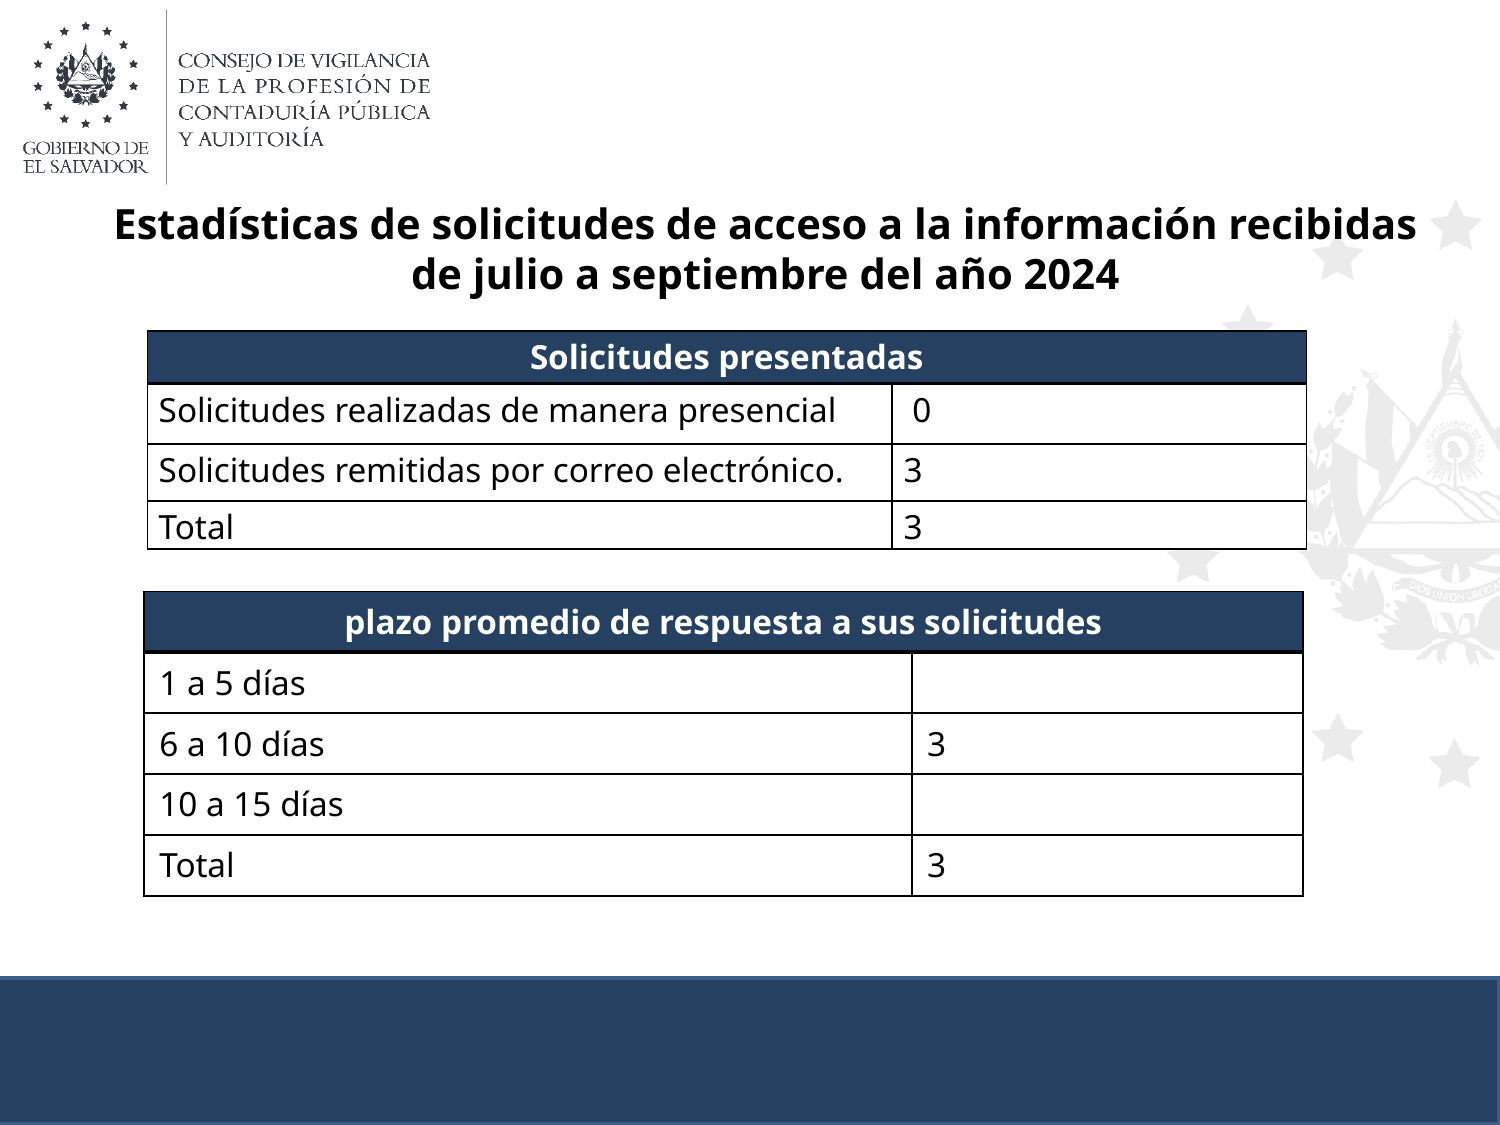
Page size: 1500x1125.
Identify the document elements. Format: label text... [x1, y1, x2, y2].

table_cell Solicitudes realizadas de manera presencial [148, 385, 891, 443]
table_cell [913, 775, 1302, 834]
table_cell Solicitudes remitidas por correo electrónico. [148, 445, 891, 500]
table_cell 6 a 10 días [145, 714, 911, 773]
picture [0, 0, 462, 194]
picture [1166, 198, 1500, 788]
table_cell 0 [893, 385, 1161, 443]
table_cell Total [148, 502, 891, 548]
table_header Solicitudes presentadas [148, 332, 1161, 382]
text_box [0, 976, 1500, 1125]
table_cell 1 a 5 días [145, 654, 911, 712]
table_header plazo promedio de respuesta a sus solicitudes [145, 592, 1161, 650]
table_cell 3 [893, 445, 1161, 500]
text_box Estadísticas de solicitudes de acceso a la información recibidas de julio a septiembre del año 2024 [75, 190, 1456, 306]
table_cell [913, 654, 1161, 712]
table_cell Total [145, 836, 911, 895]
table_cell 10 a 15 días [145, 775, 911, 834]
table_cell 3 [913, 836, 1302, 895]
table_cell 3 [893, 502, 1161, 548]
table_cell 3 [913, 714, 1161, 773]
